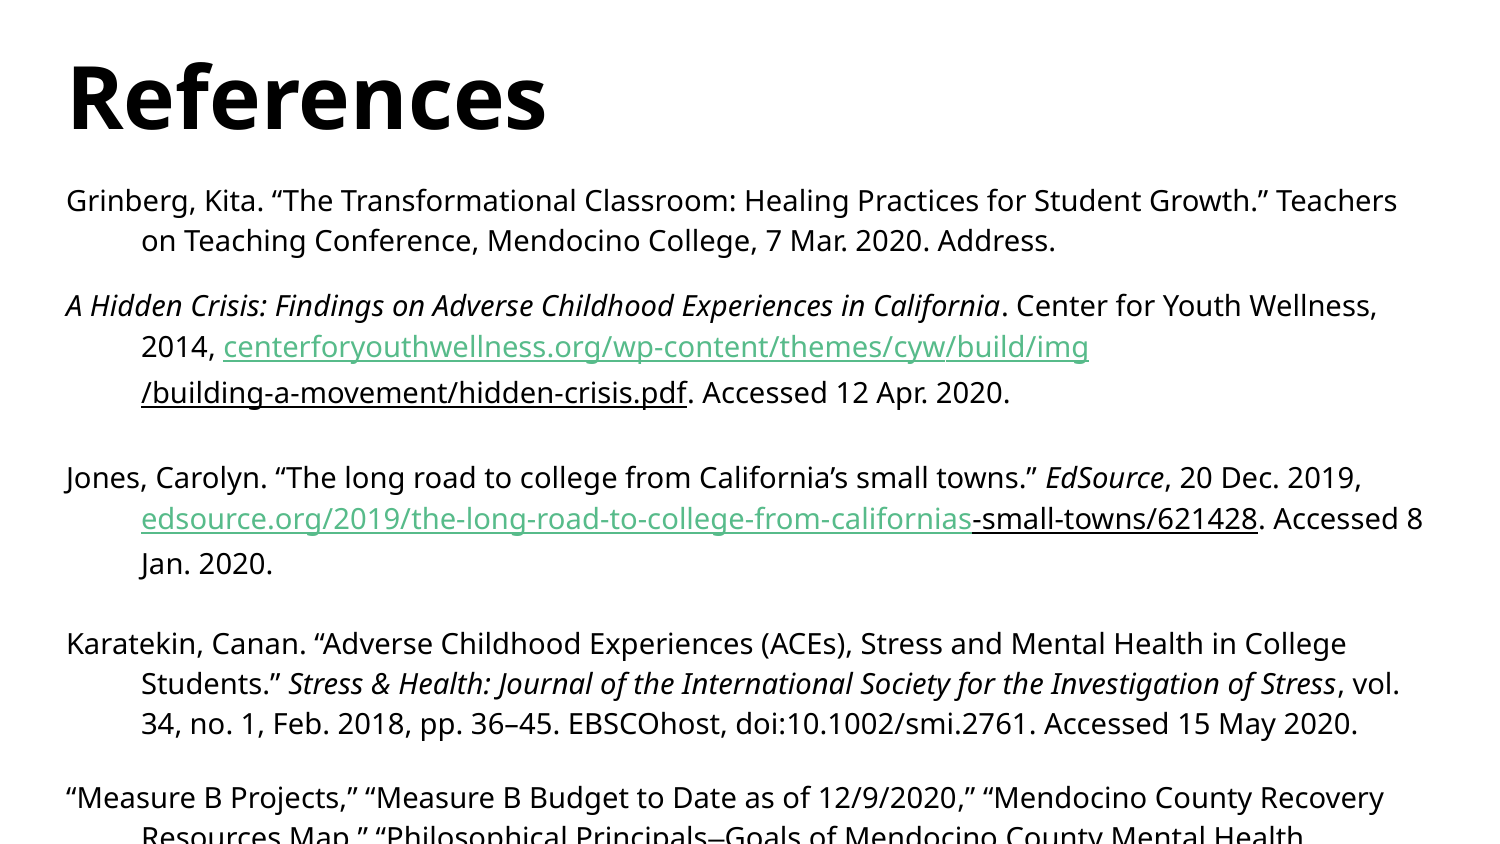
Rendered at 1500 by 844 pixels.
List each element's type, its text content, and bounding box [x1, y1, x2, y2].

title References [51, 25, 1449, 162]
text_box Grinberg, Kita. “The Transformational Classroom: Healing Practices for Student Growth.” Teachers on Teaching Conference, Mendocino College, 7 Mar. 2020. Address. A Hidden Crisis: Findings on Adverse Childhood Experiences in California. Center for Youth Wellness, 2014, centerforyouthwellness.org/wp-content/themes/cyw/build/img/building-a-movement/hidden-crisis.pdf. Accessed 12 Apr. 2020. Jones, Carolyn. “The long road to college from California’s small towns.” EdSource, 20 Dec. 2019, edsource.org/2019/the-long-road-to-college-from-californias-small-towns/621428. Accessed 8 Jan. 2020. Karatekin, Canan. “Adverse Childhood Experiences (ACEs), Stress and Mental Health in College Students.” Stress & Health: Journal of the International Society for the Investigation of Stress, vol. 34, no. 1, Feb. 2018, pp. 36–45. EBSCOhost, doi:10.1002/smi.2761. Accessed 15 May 2020. “Measure B Projects,” “Measure B Budget to Date as of 12/9/2020,” “Mendocino County Recovery Resources Map,” “Philosophical Principals–Goals of Mendocino County Mental Health Program,” “Cultural Diversity Committee.” Mendocino County, www.mendocinocounty.org. Accessed 12 Apr. 2021. [51, 162, 1449, 303]
